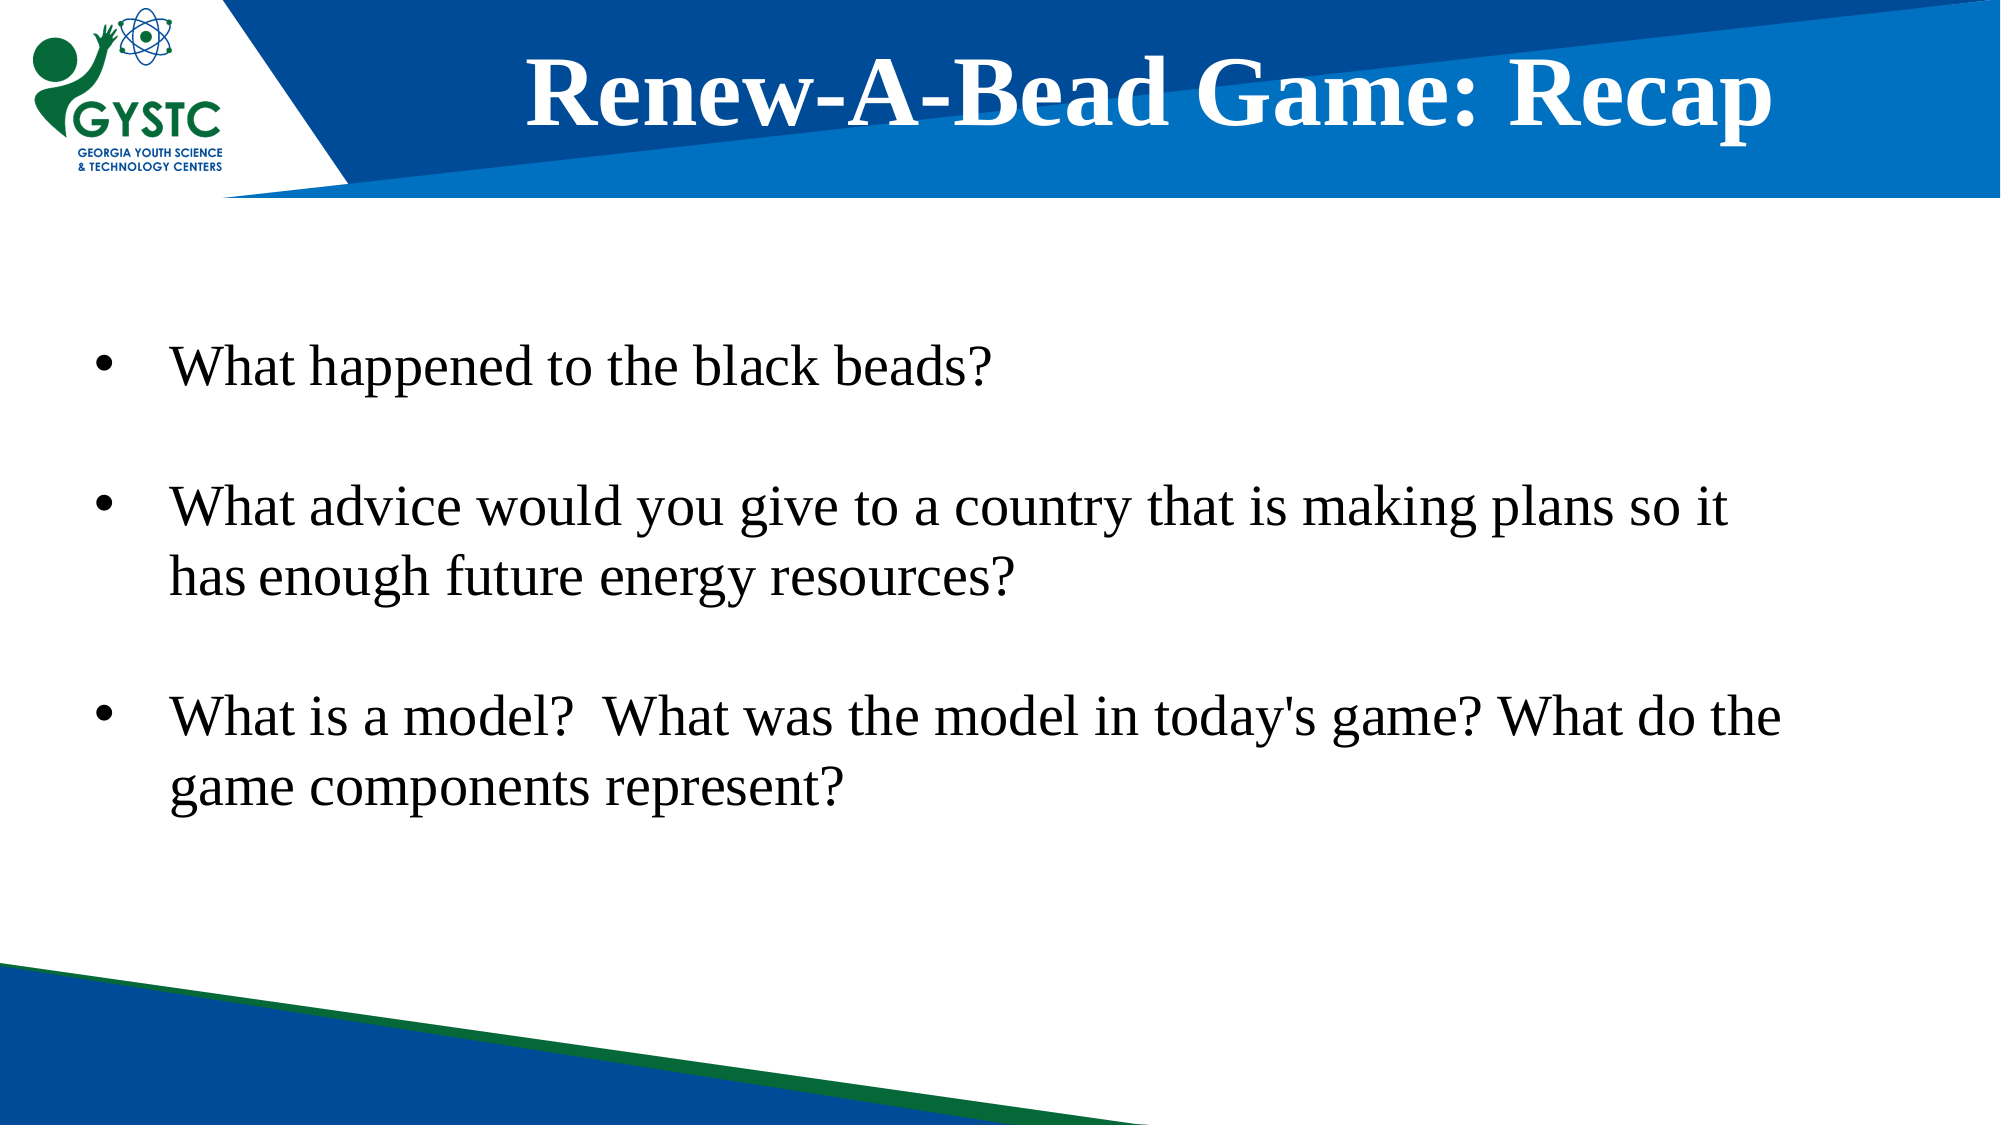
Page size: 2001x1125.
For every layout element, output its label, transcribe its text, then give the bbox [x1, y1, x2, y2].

text_box What happened to the black beads? What advice would you give to a country that is making plans so it has enough future energy resources? What is a model? What was the model in today's game? What do the game components represent? [79, 319, 1921, 825]
text_box Renew-A-Bead Game: Recap [320, 18, 1982, 154]
picture [0, 0, 2001, 1125]
